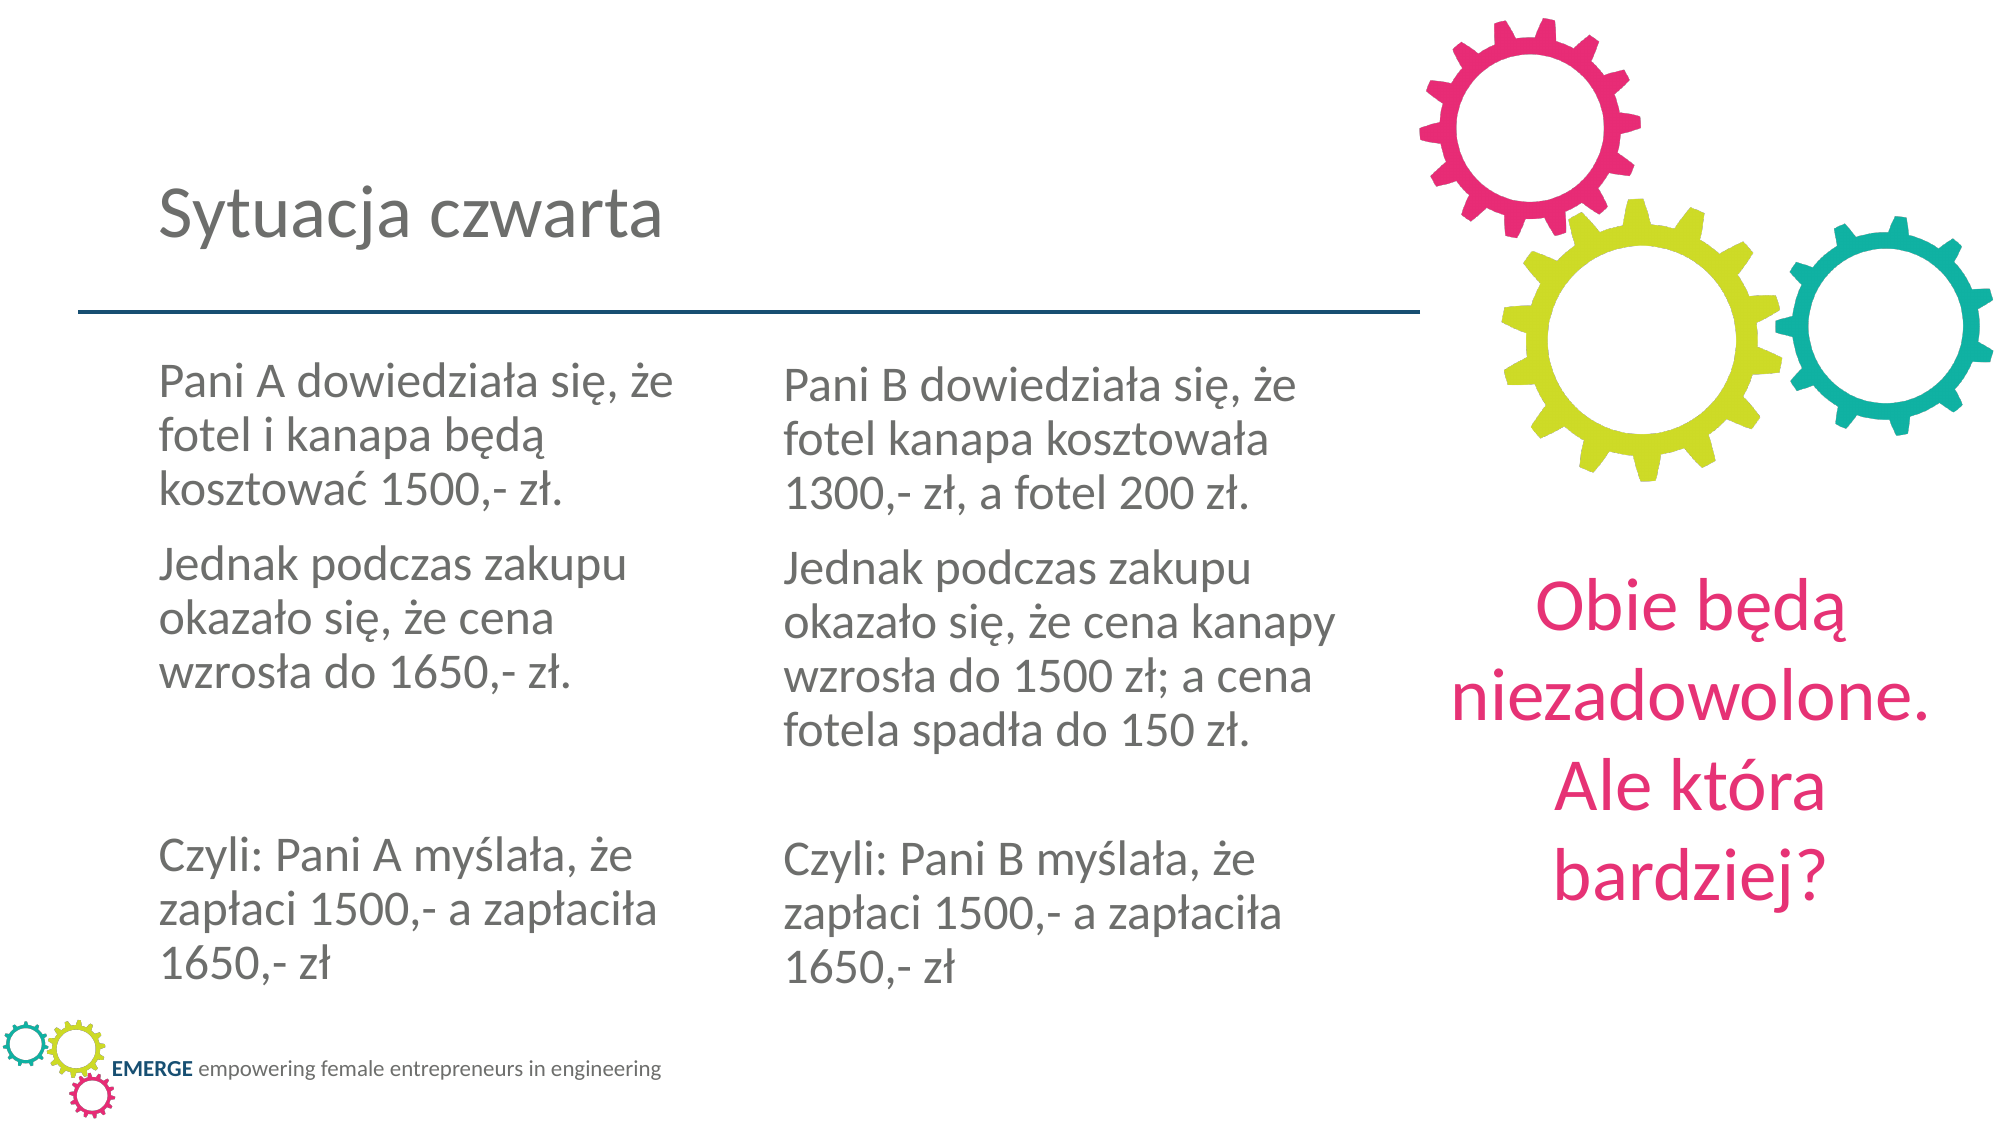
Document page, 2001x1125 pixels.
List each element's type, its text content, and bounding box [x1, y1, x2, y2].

list Pani B dowiedziała się, że fotel kanapa kosztowała 1300,- zł, a fotel 200 zł. Jednak podczas zakupu okazało się, że cena kanapy wzrosła do 1500 zł; a cena fotela spadła do 150 zł. Czyli: Pani B myślała, że zapłaci 1500,- a zapłaciła 1650,- zł [768, 350, 1359, 1003]
list Sytuacja czwarta [143, 165, 1359, 280]
picture [1324, 0, 2001, 547]
picture [0, 992, 134, 1125]
text_box Obie będą niezadowolone. Ale która bardziej? [1432, 547, 1950, 923]
list Pani A dowiedziała się, że fotel i kanapa będą kosztować 1500,- zł. Jednak podczas zakupu okazało się, że cena wzrosła do 1650,- zł. Czyli: Pani A myślała, że zapłaci 1500,- a zapłaciła 1650,- zł [143, 347, 735, 997]
